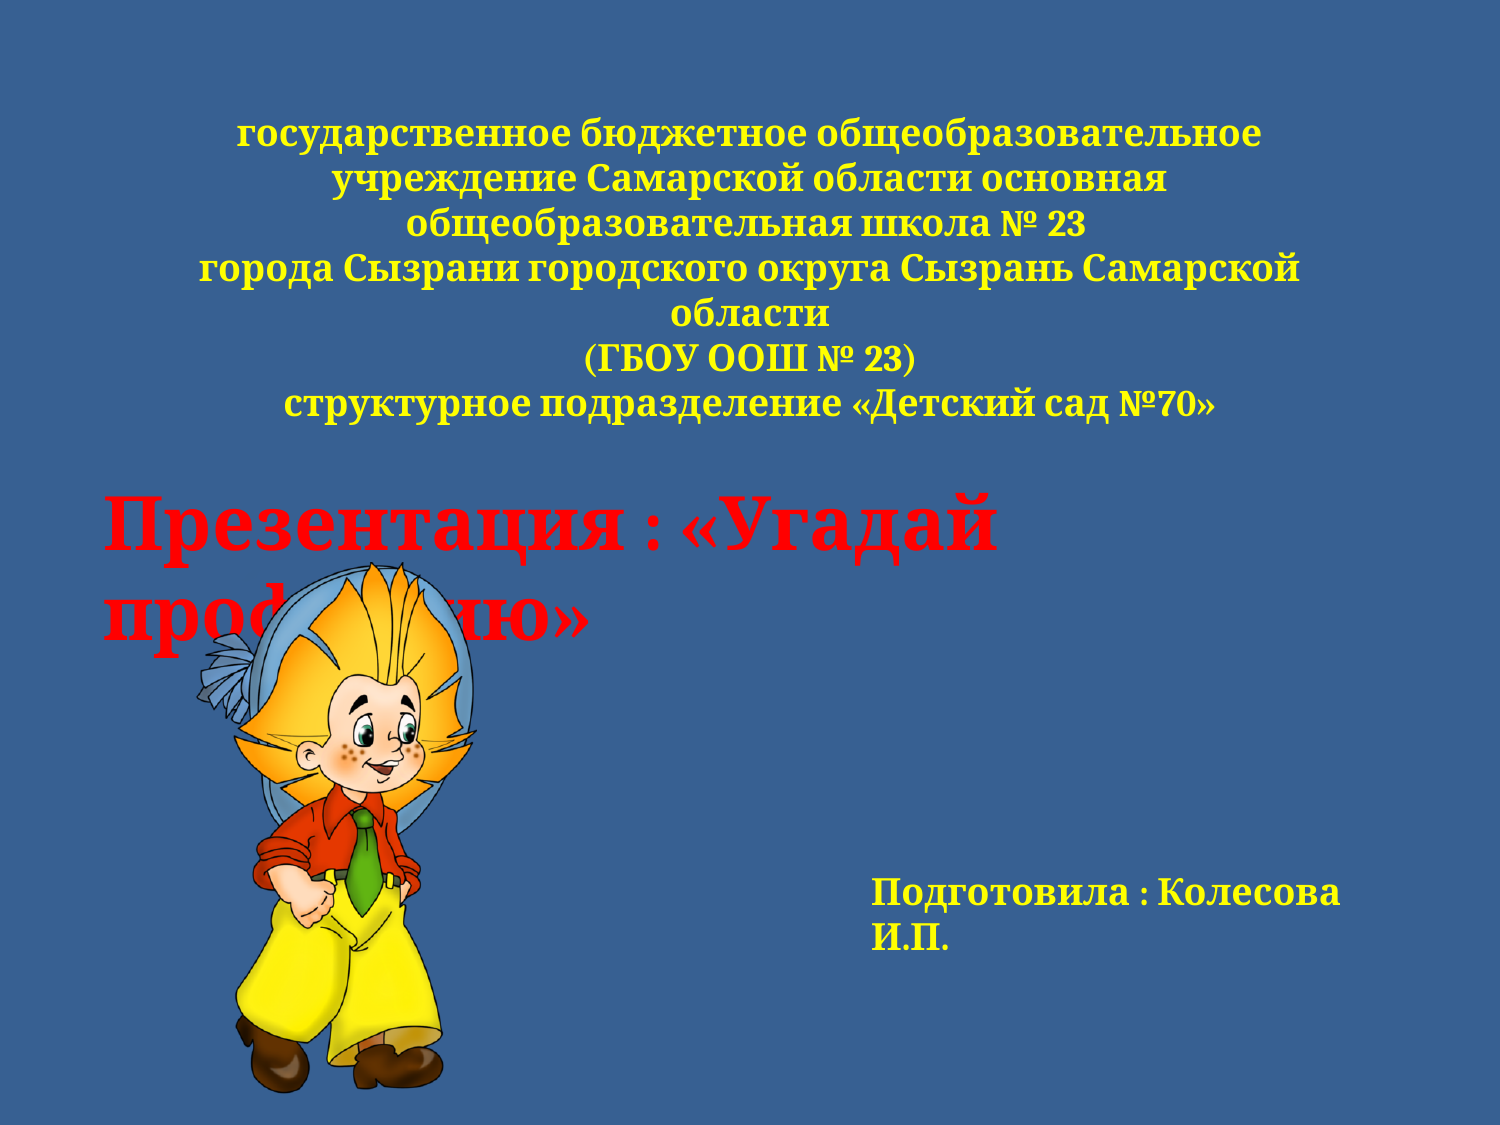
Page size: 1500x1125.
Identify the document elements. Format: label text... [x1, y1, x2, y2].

text_box государственное бюджетное общеобразовательное учреждение Самарской области основная общеобразовательная школа № 23 города Сызрани городского округа Сызрань Самарской области (ГБОУ ООШ № 23) структурное подразделение «Детский сад №70» [123, 101, 1376, 432]
picture [194, 562, 477, 1098]
text_box Презентация : «Угадай профессию» [88, 467, 1400, 663]
text_box Подготовила : Колесова И.П. [856, 860, 1412, 966]
